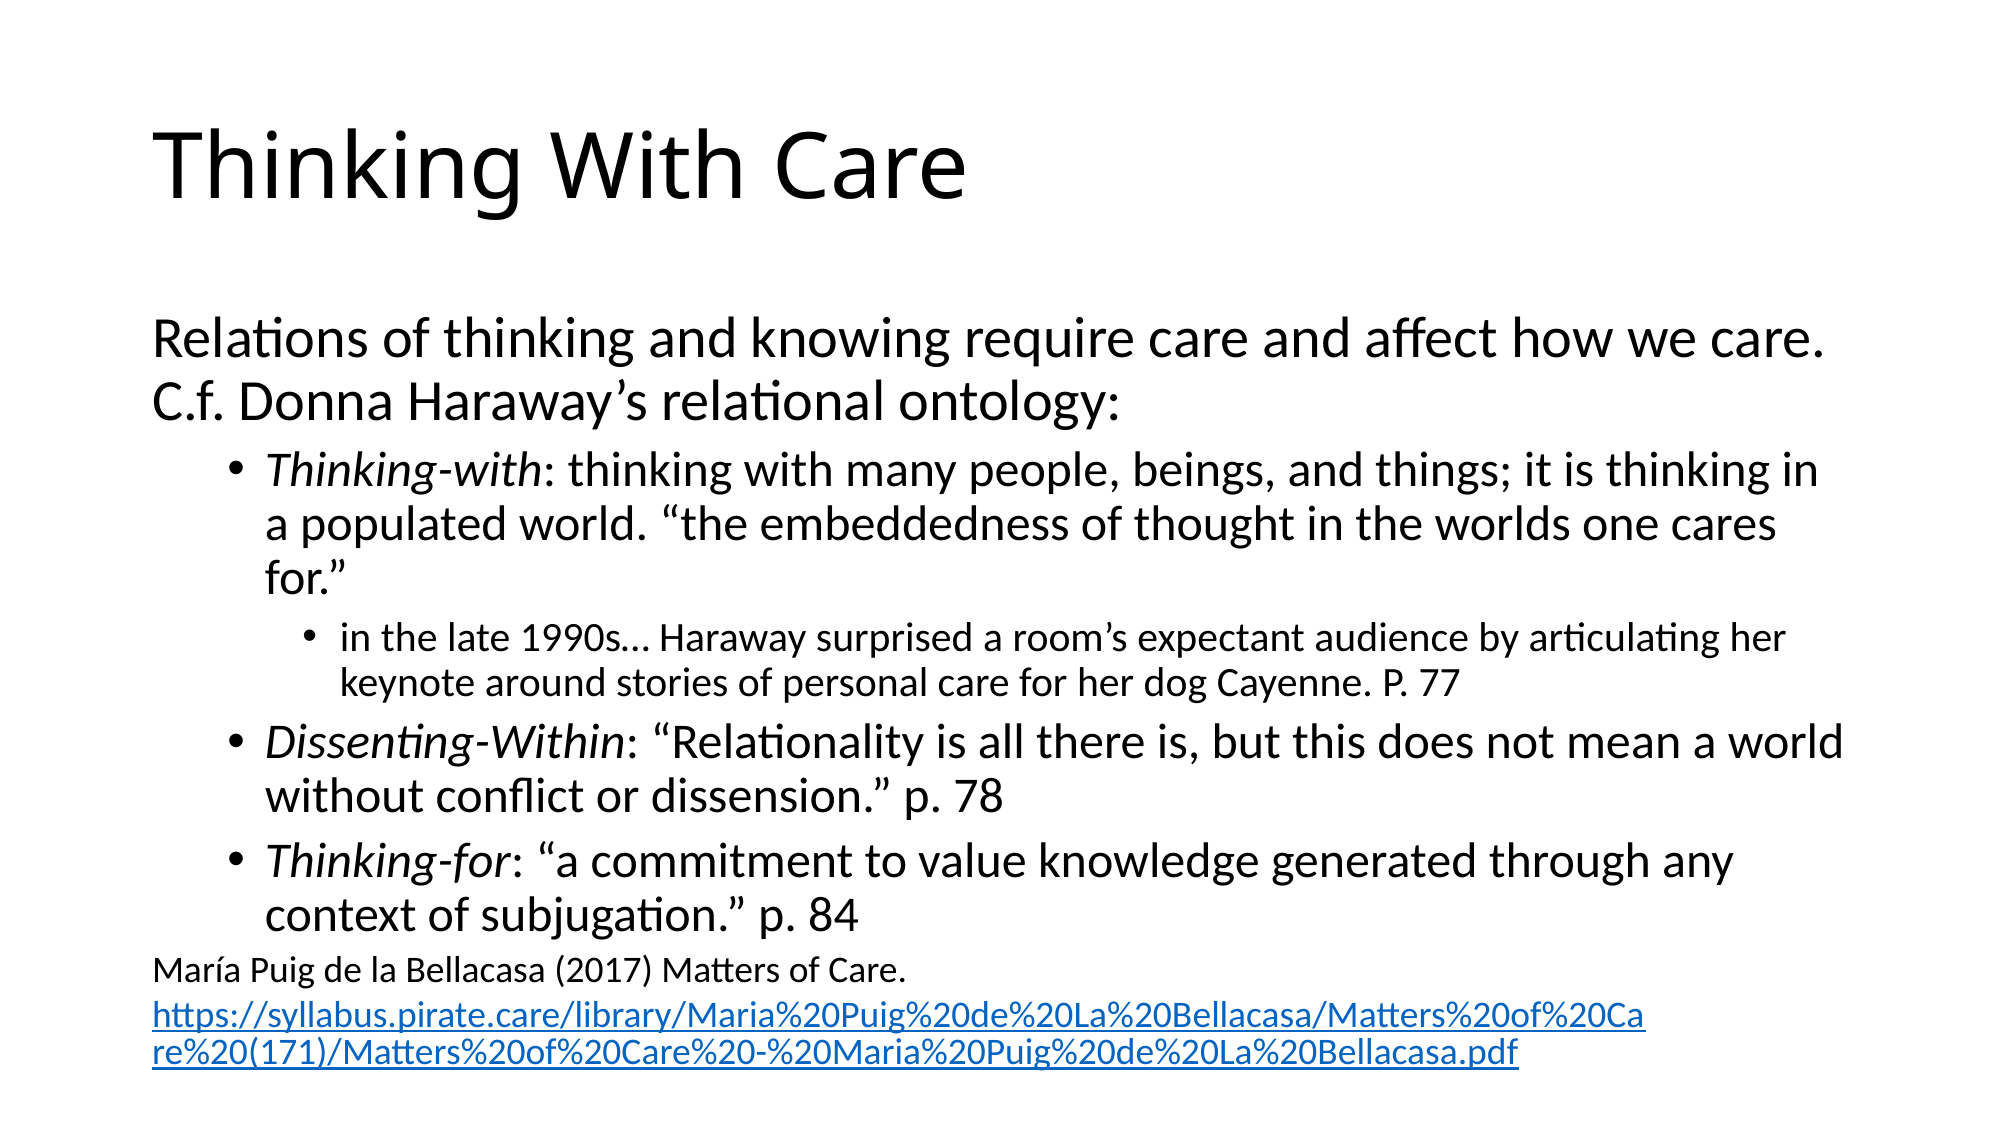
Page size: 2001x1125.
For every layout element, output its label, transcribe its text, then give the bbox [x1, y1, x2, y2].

list Relations of thinking and knowing require care and affect how we care. C.f. Donna Haraway’s relational ontology: Thinking-with: thinking with many people, beings, and things; it is thinking in a populated world. “the embeddedness of thought in the worlds one cares for.” in the late 1990s… Haraway surprised a room’s expectant audience by articulating her keynote around stories of personal care for her dog Cayenne. P. 77 Dissenting-Within: “Relationality is all there is, but this does not mean a world without conflict or dissension.” p. 78 Thinking-for: “a commitment to value knowledge generated through any context of subjugation.” p. 84 [137, 299, 1863, 1014]
title Thinking With Care [137, 59, 1863, 278]
text_box María Puig de la Bellacasa (2017) Matters of Care. https://syllabus.pirate.care/library/Maria%20Puig%20de%20La%20Bellacasa/Matters%20of%20Care%20(171)/Matters%20of%20Care%20-%20Maria%20Puig%20de%20La%20Bellacasa.pdf [137, 937, 1664, 1088]
